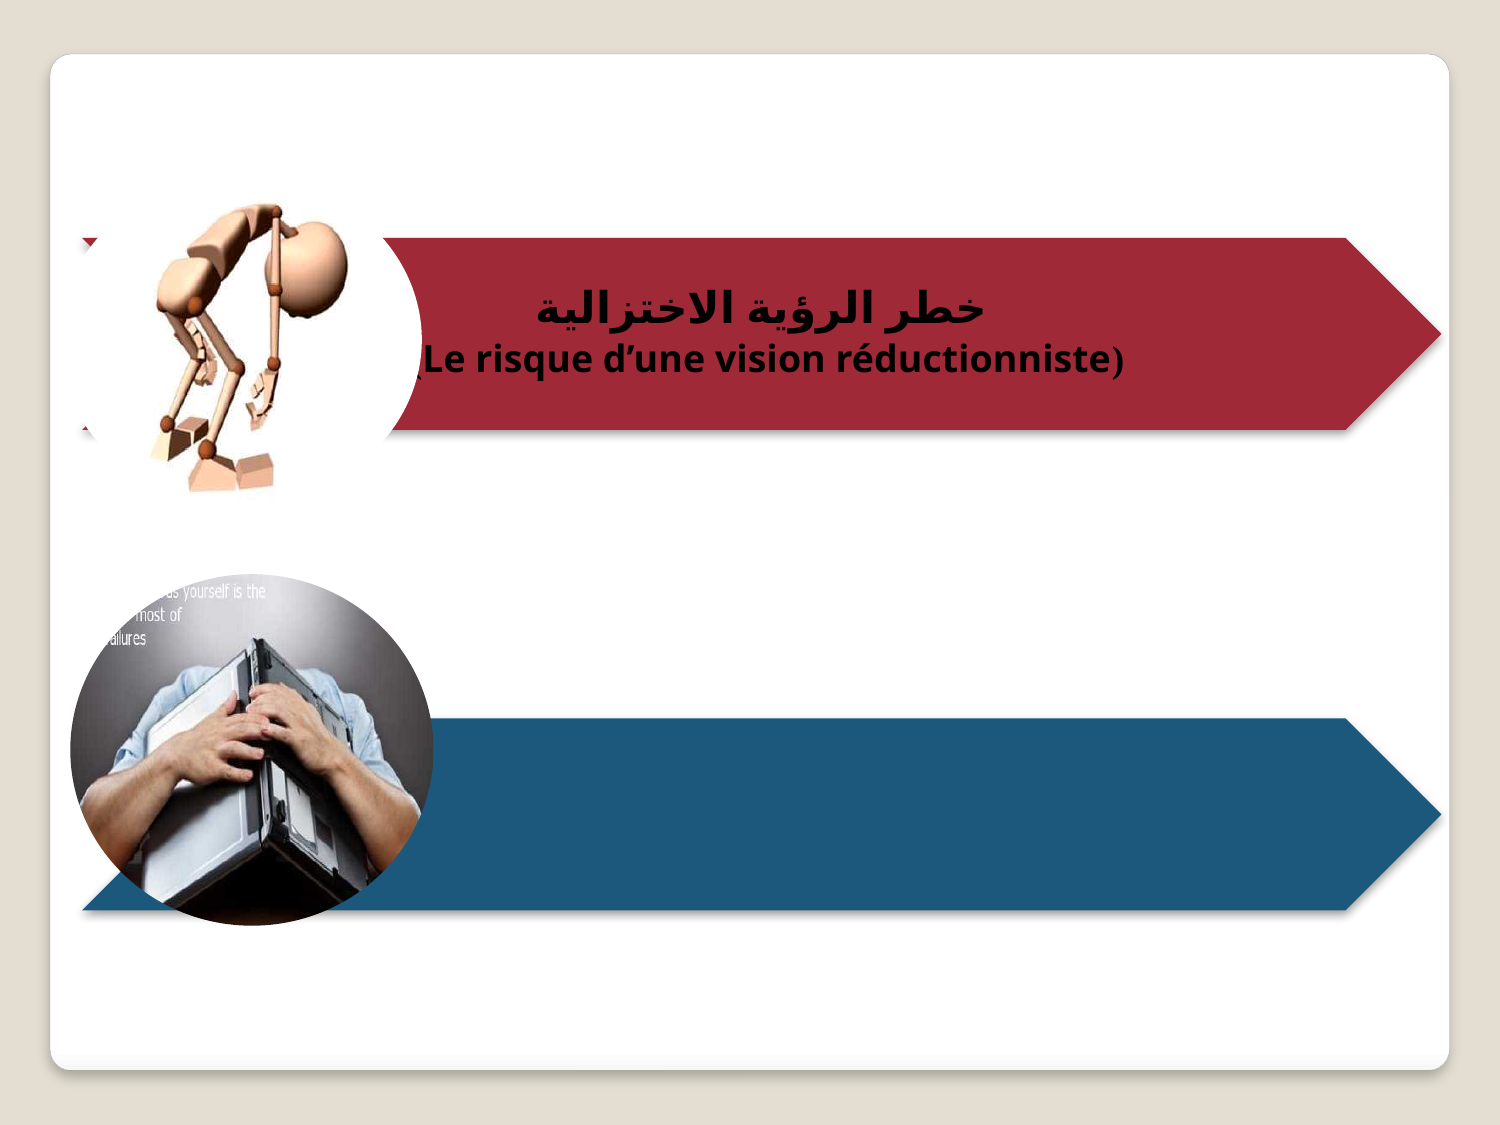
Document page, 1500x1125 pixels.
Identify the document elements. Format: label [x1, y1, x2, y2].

text_box [58, 175, 423, 505]
text_box [81, 93, 1442, 1055]
text_box [70, 573, 434, 926]
